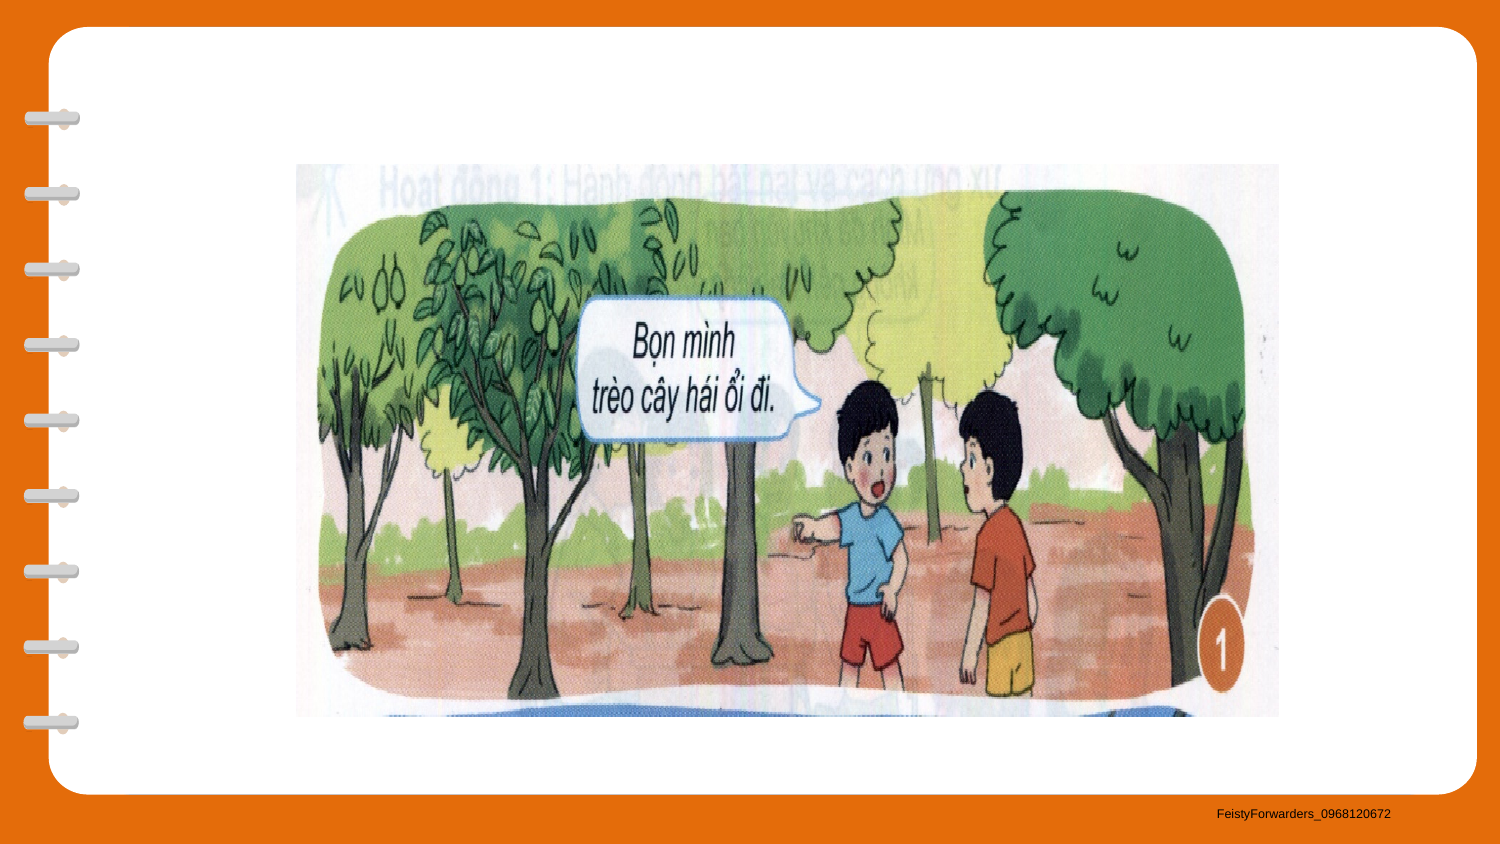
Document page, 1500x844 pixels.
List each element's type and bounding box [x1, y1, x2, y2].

picture [296, 164, 1279, 717]
